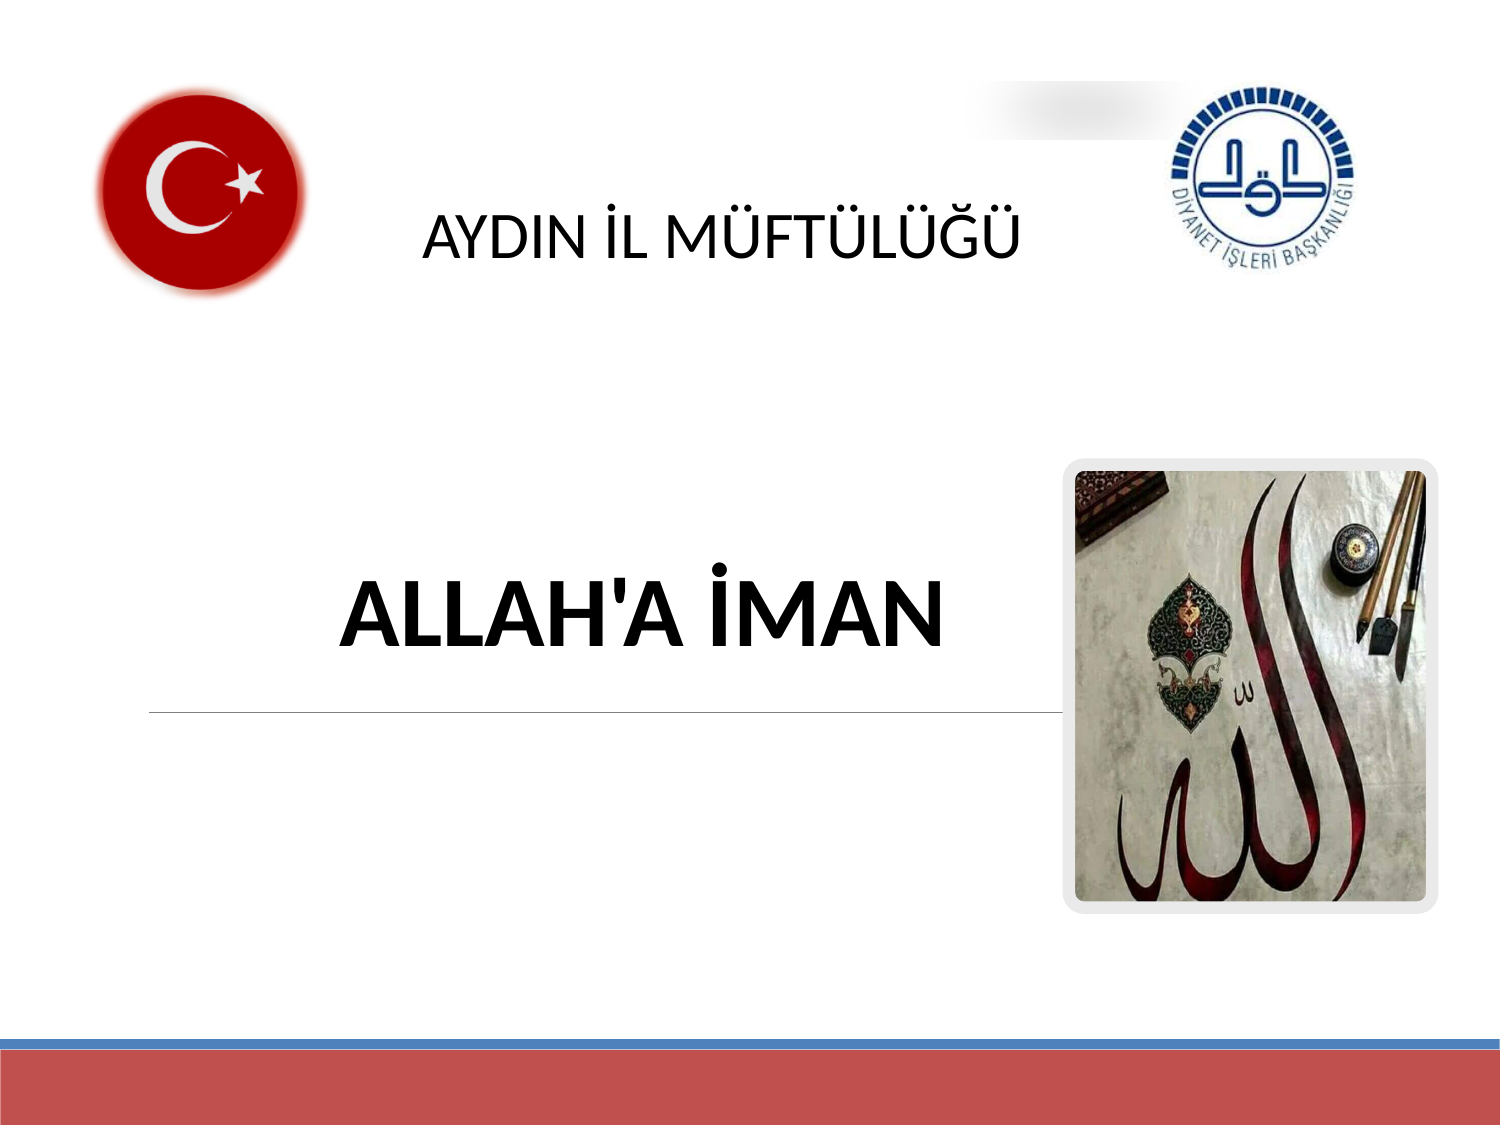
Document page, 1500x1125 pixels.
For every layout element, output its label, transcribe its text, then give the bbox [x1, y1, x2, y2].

picture [87, 79, 313, 306]
text_box AYDIN İL MÜFTÜLÜĞÜ [407, 184, 1164, 360]
picture [1162, 79, 1359, 276]
text_box ALLAH'A İMAN [289, 538, 998, 794]
title [324, 475, 1034, 710]
picture [1068, 464, 1433, 909]
